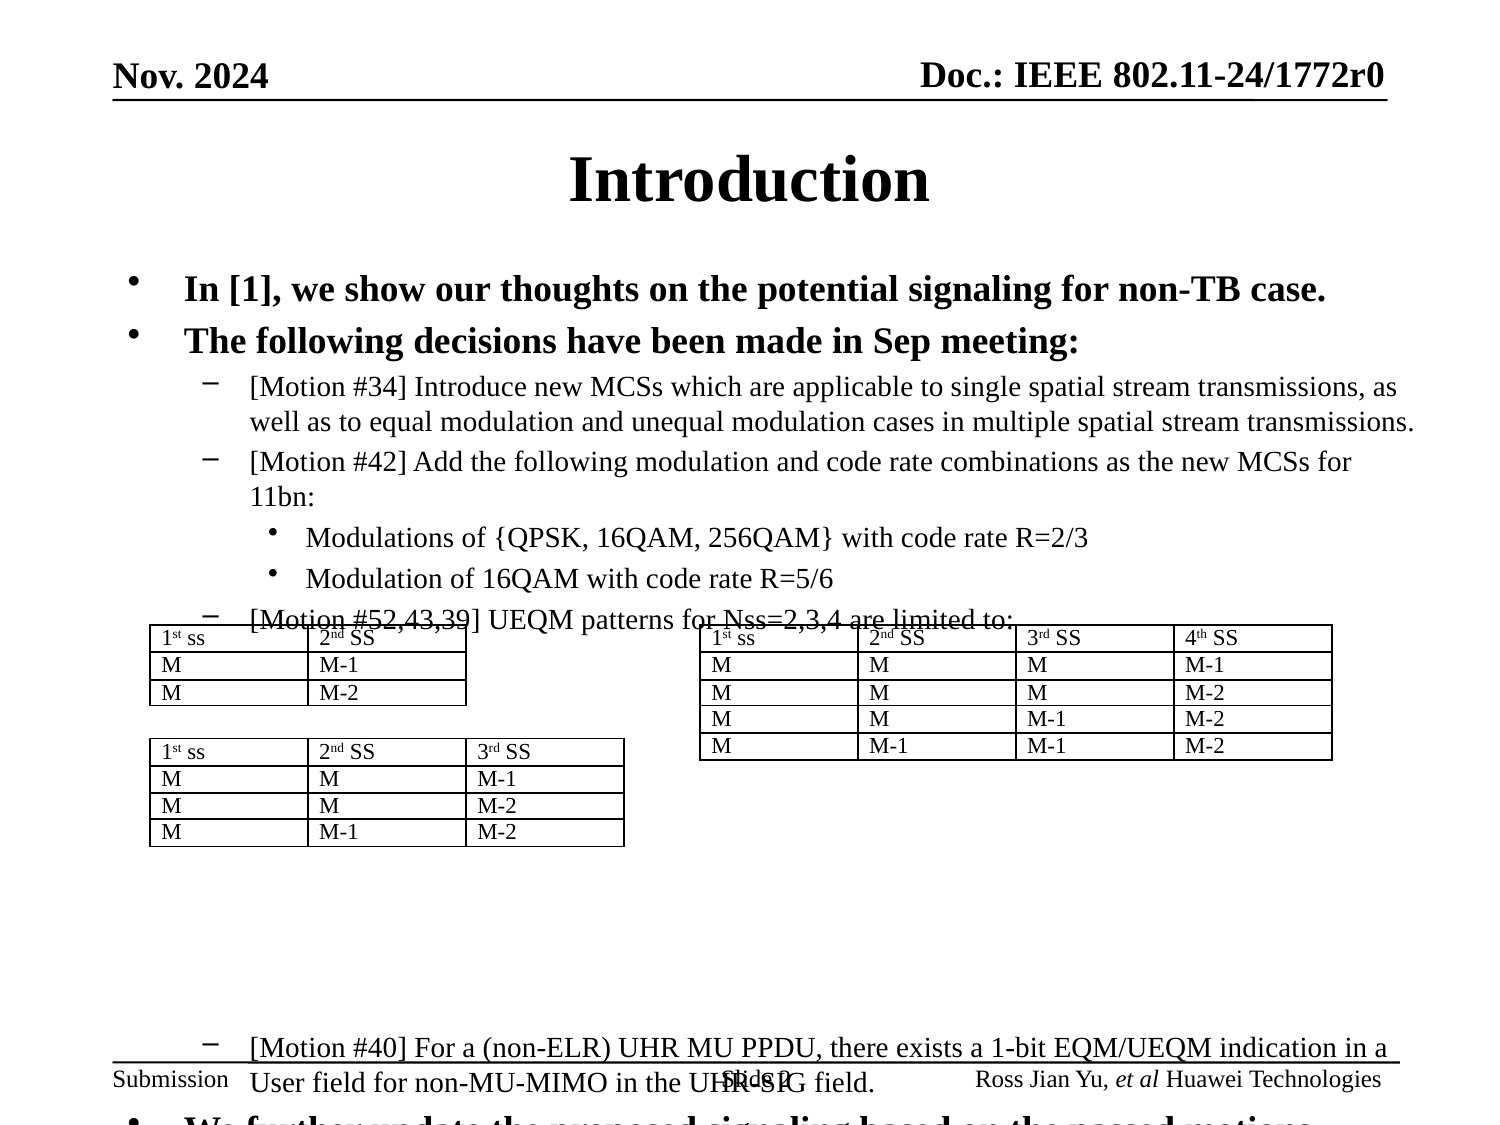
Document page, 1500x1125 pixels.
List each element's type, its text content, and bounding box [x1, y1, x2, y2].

table_header 1st ss [701, 626, 857, 651]
table_cell M [309, 794, 465, 818]
table_cell M [1017, 653, 1173, 679]
table_header 2nd SS [309, 626, 465, 651]
table_cell M-1 [859, 734, 1015, 759]
table_header 1st ss [151, 626, 307, 651]
table_cell M-2 [1175, 734, 1331, 759]
table_cell M [701, 706, 857, 732]
table_header 3rd SS [1017, 626, 1173, 651]
table_cell M [701, 681, 857, 705]
table_cell M [309, 767, 465, 792]
table_cell M-2 [467, 820, 623, 846]
table_cell M-2 [467, 794, 623, 818]
table_cell M-2 [1175, 681, 1331, 705]
table_cell M-1 [1175, 653, 1331, 679]
table_cell M [701, 653, 857, 679]
table_header 2nd SS [859, 626, 1015, 651]
table_header 2nd SS [309, 739, 465, 765]
table_cell M-2 [1175, 706, 1331, 732]
table_cell M [151, 820, 307, 846]
table_cell M-2 [309, 681, 465, 705]
table_cell M [859, 706, 1015, 732]
table_header 1st ss [151, 739, 307, 765]
table_cell M-1 [309, 653, 465, 679]
table_cell M [151, 794, 307, 818]
table_cell M [151, 653, 307, 679]
table_cell M [1017, 681, 1173, 705]
table_cell M-1 [309, 820, 465, 846]
table_cell M [151, 767, 307, 792]
table_cell M [151, 681, 307, 705]
table_cell M-1 [1017, 734, 1173, 759]
table_cell M-1 [1017, 706, 1173, 732]
table_cell M [859, 681, 1015, 705]
table_cell M-1 [467, 767, 623, 792]
table_header 4th SS [1175, 626, 1331, 651]
title Introduction [112, 124, 1388, 226]
slide_number Slide 2 [712, 1061, 800, 1093]
table_header 3rd SS [467, 739, 623, 765]
list In [1], we show our thoughts on the potential signaling for non-TB case. The following decisions have been made in Sep meeting: [Motion #34] Introduce new MCSs which are applicable to single spatial stream transmissions, as well as to equal modulation and unequal modulation cases in multiple spatial stream transmissions. [Motion #42] Add the following modulation and code rate combinations as the new MCSs for 11bn: Modulations of {QPSK, 16QAM, 256QAM} with code rate R=2/3 Modulation of 16QAM with code rate R=5/6 [Motion #52,43,39] UEQM patterns for Nss=2,3,4 are limited to: [Motion #40] For a (non-ELR) UHR MU PPDU, there exists a 1-bit EQM/UEQM indication in a User field for non-MU-MIMO in the UHR-SIG field. We further update the proposed signaling based on the passed motions. [112, 255, 1438, 1032]
table_cell M [701, 734, 857, 759]
table_cell M [859, 653, 1015, 679]
